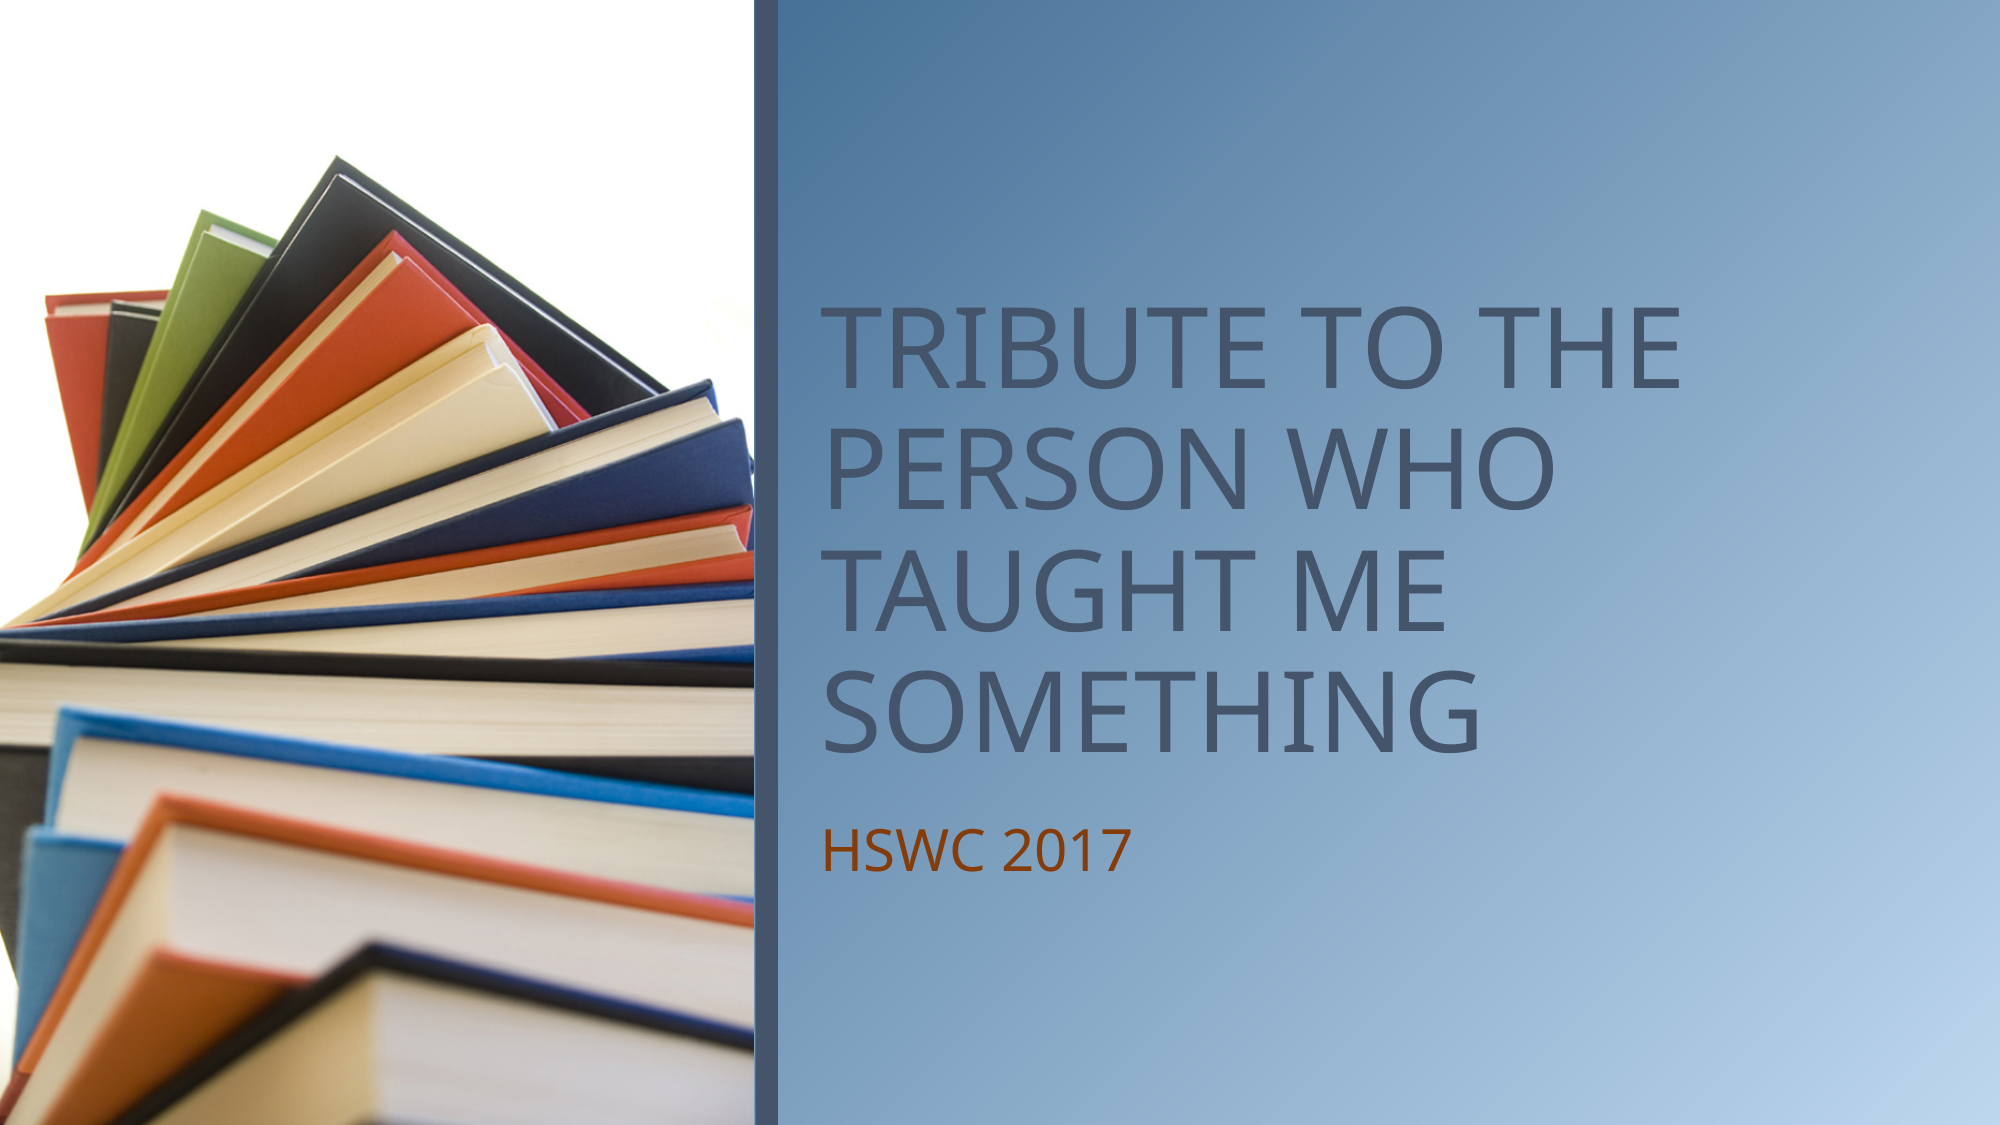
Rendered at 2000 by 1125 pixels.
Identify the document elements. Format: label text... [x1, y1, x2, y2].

subtitle HSWC 2017 [800, 808, 1951, 1013]
picture [0, 0, 754, 1125]
title TRIBUTE TO THE PERSON WHO TAUGHT ME SOMETHING [800, 245, 1951, 787]
